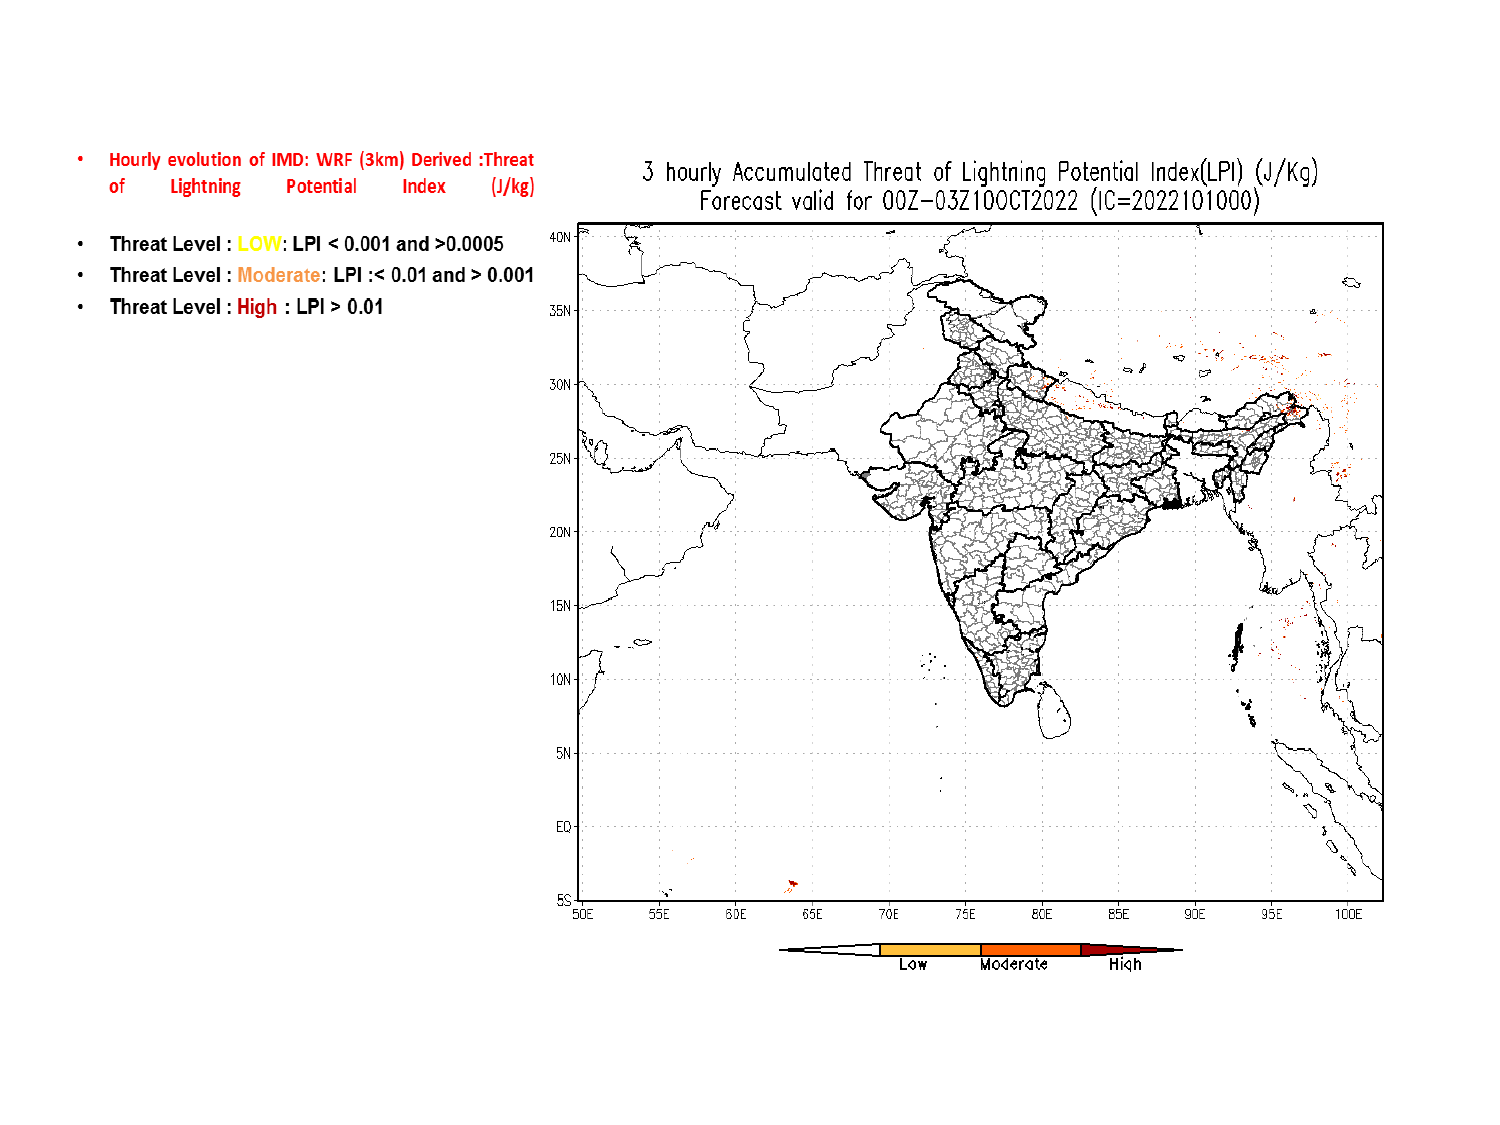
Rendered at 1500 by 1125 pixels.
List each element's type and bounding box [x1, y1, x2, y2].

picture [74, 149, 1426, 976]
